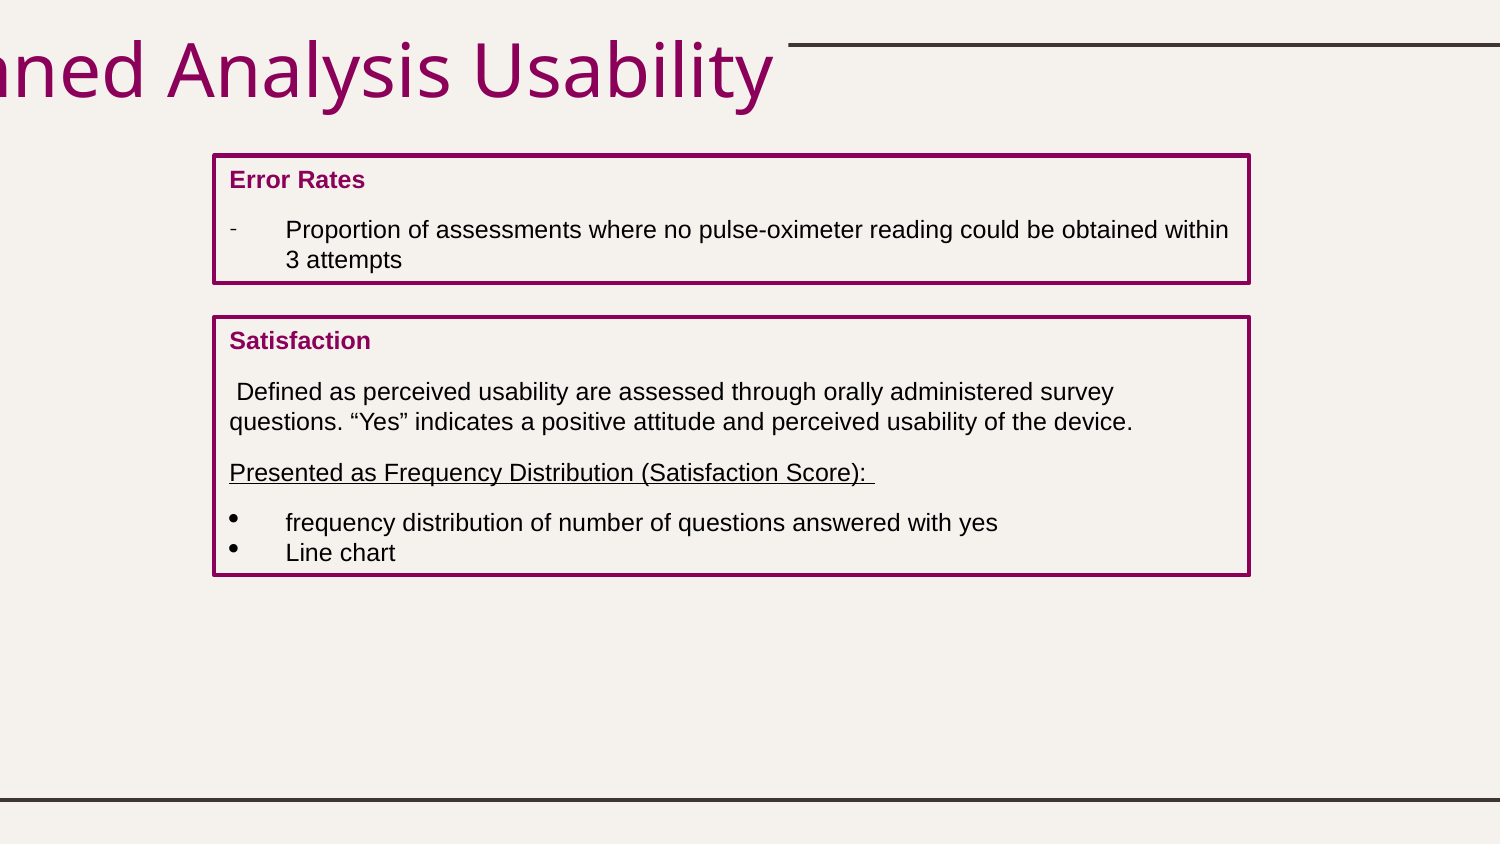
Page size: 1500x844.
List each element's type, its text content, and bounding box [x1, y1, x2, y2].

text_box Error Rates Proportion of assessments where no pulse-oximeter reading could be obtained within 3 attempts [212, 153, 1251, 285]
text_box Planned Analysis Usability [0, 15, 789, 121]
text_box Satisfaction Defined as perceived usability are assessed through orally administered survey questions. “Yes” indicates a positive attitude and perceived usability of the device. Presented as Frequency Distribution (Satisfaction Score): frequency distribution of number of questions answered with yes Line chart [212, 315, 1251, 577]
